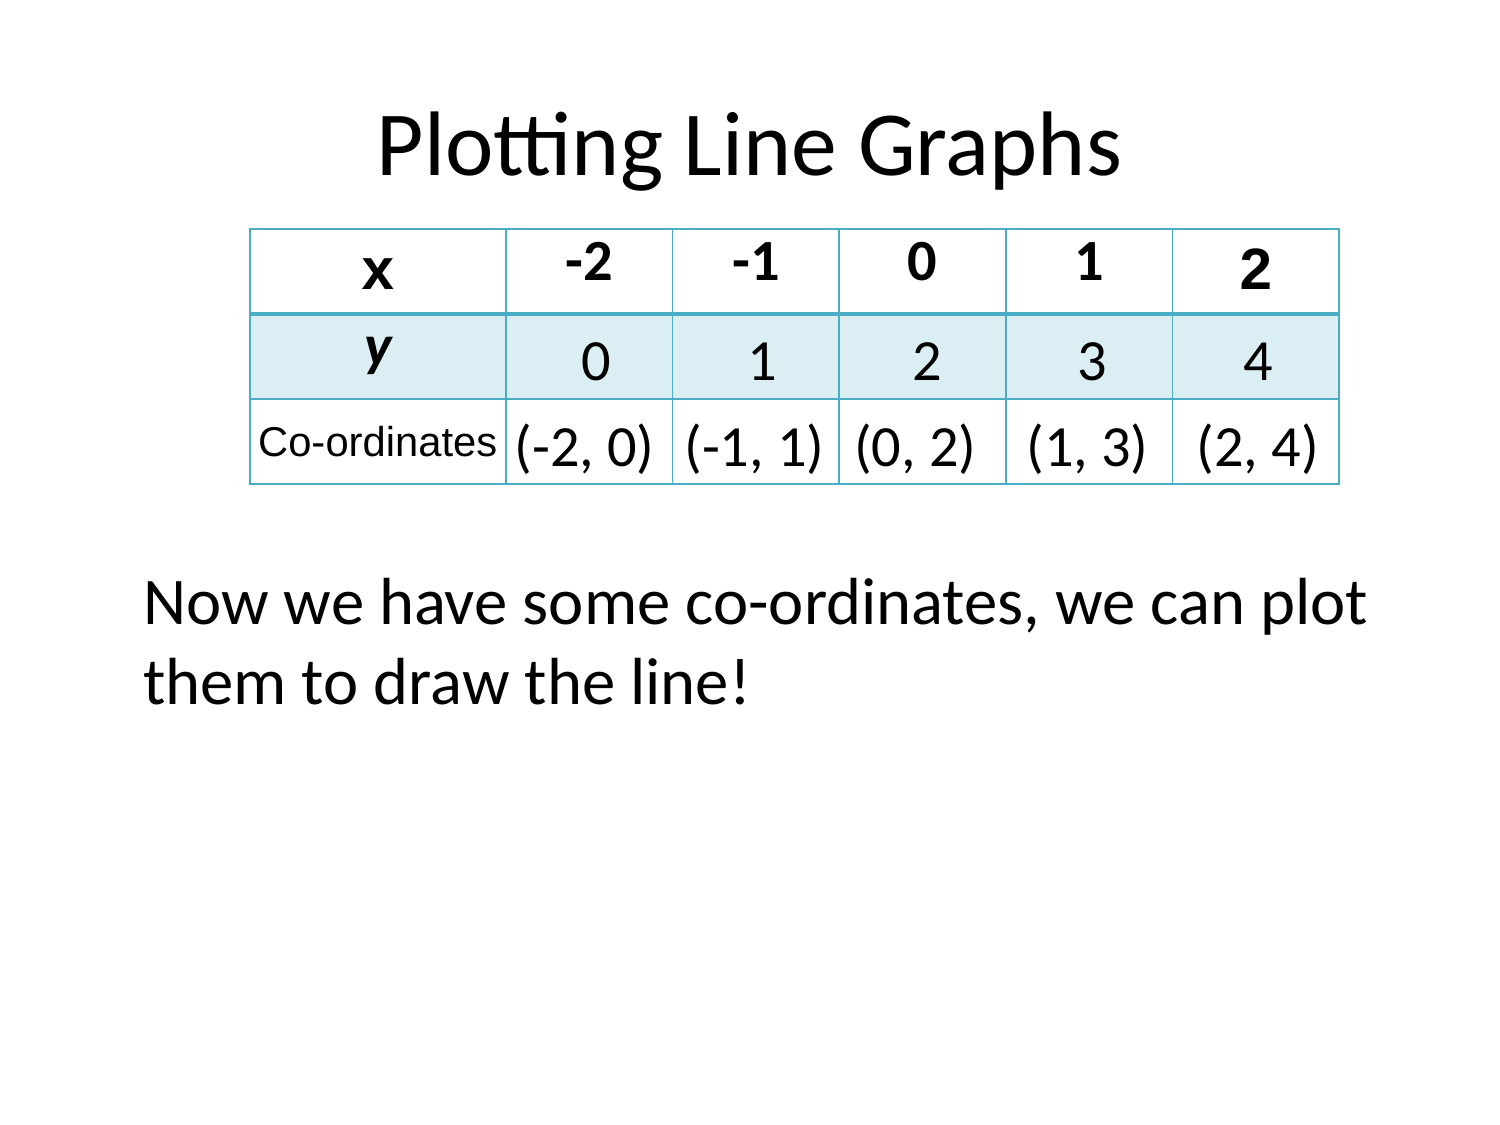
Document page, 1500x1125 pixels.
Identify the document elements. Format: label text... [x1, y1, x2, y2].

text_box 0 [513, 314, 679, 400]
text_box 4 [1175, 314, 1341, 400]
table_header 0 [840, 230, 1005, 312]
table_header -2 [507, 230, 672, 312]
text_box (-1, 1) [660, 400, 820, 486]
text_box 1 [679, 314, 844, 400]
table_cell y [251, 316, 505, 398]
table_header x [251, 230, 505, 312]
text_box 2 [844, 314, 1009, 400]
text_box (1, 3) [993, 400, 1163, 486]
text_box 3 [1009, 314, 1175, 400]
table_cell [507, 316, 513, 398]
table_cell Co-ordinates [251, 400, 490, 483]
table_header -1 [673, 230, 838, 312]
title Plotting Line Graphs [74, 44, 1426, 234]
table_header 1 [1007, 230, 1172, 312]
text_box (-2, 0) [490, 400, 660, 485]
text_box (0, 2) [820, 400, 993, 486]
table_header 2 [1173, 230, 1338, 312]
text_box (2, 4) [1163, 400, 1353, 486]
text_box Now we have some co-ordinates, we can plot them to draw the line! [135, 550, 1388, 726]
